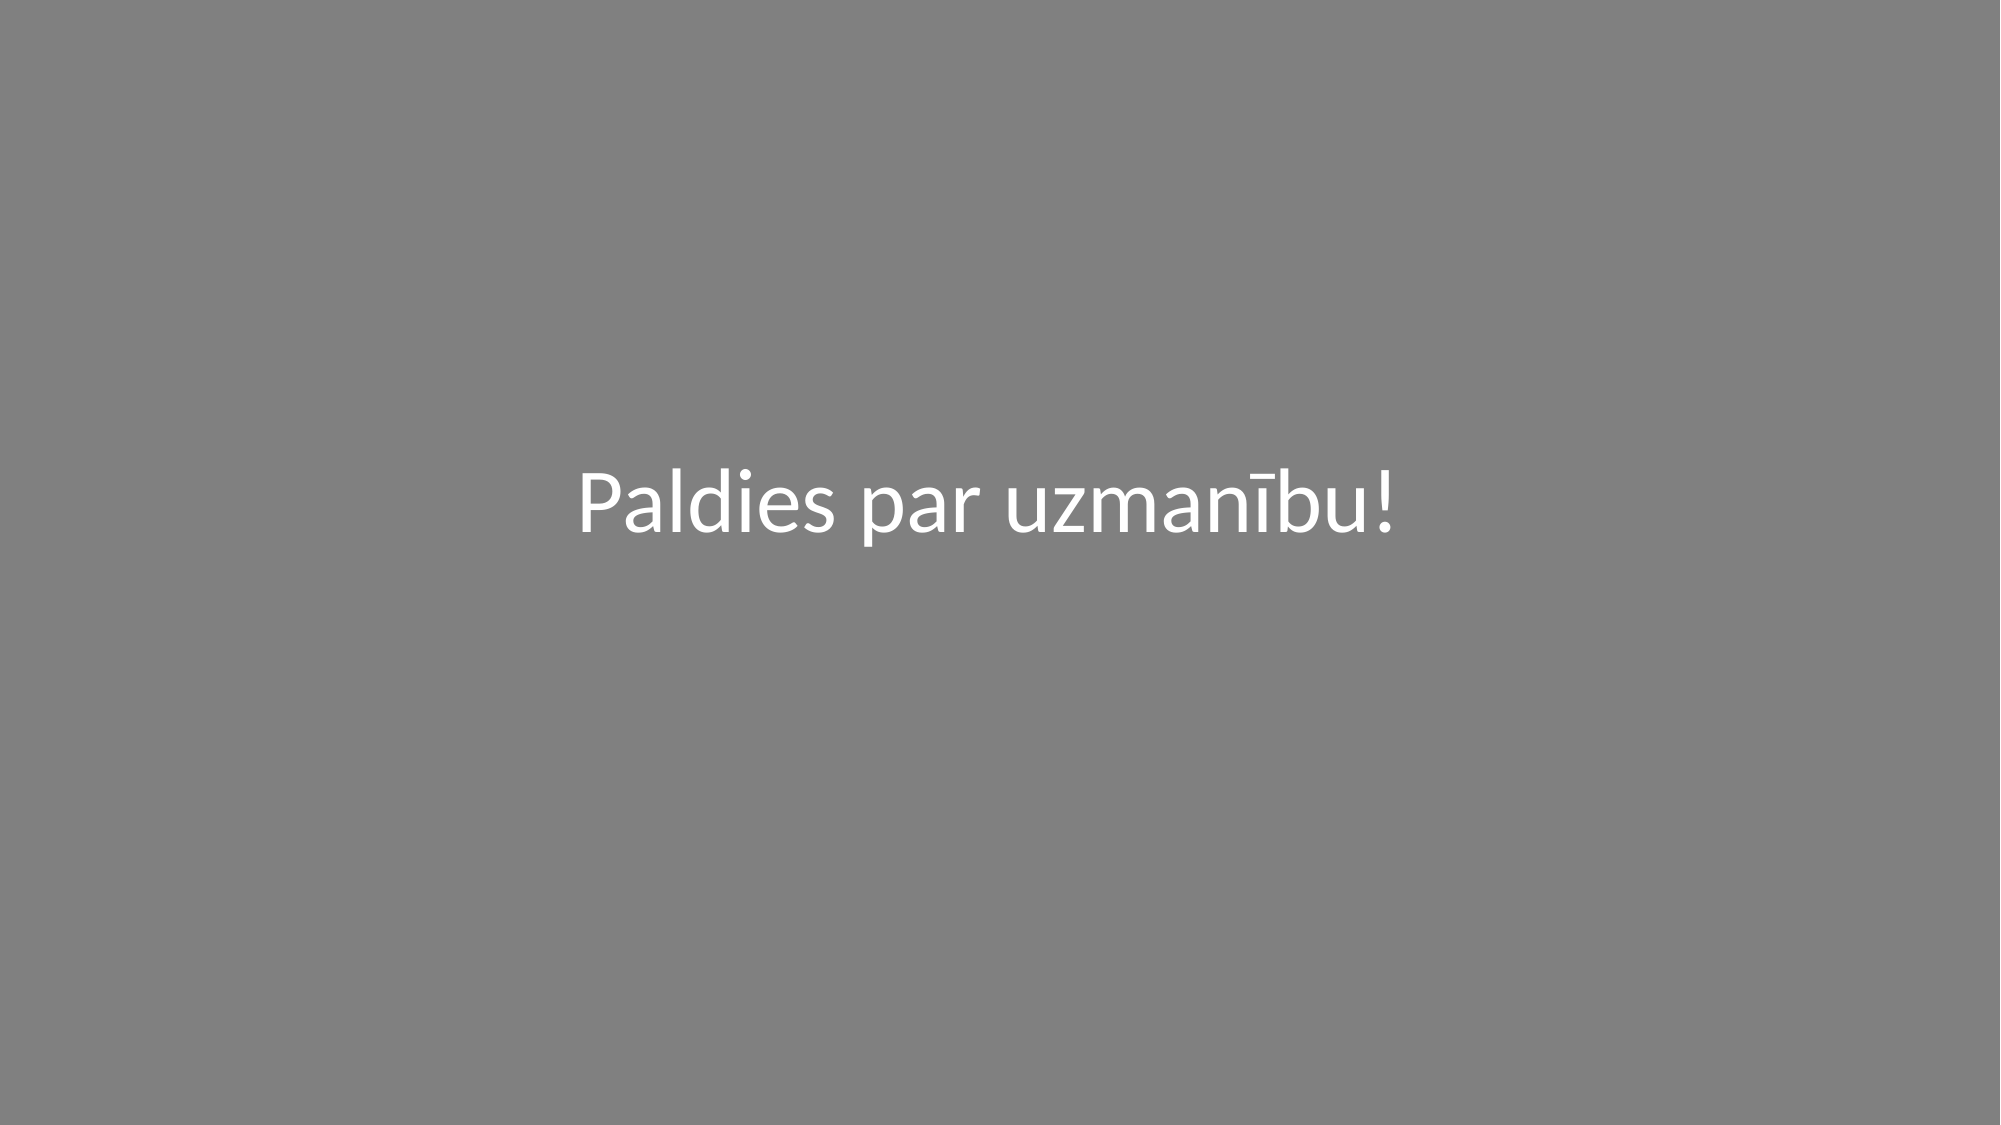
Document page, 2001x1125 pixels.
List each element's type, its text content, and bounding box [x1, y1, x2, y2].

list Paldies par uzmanību! [137, 187, 1863, 1014]
